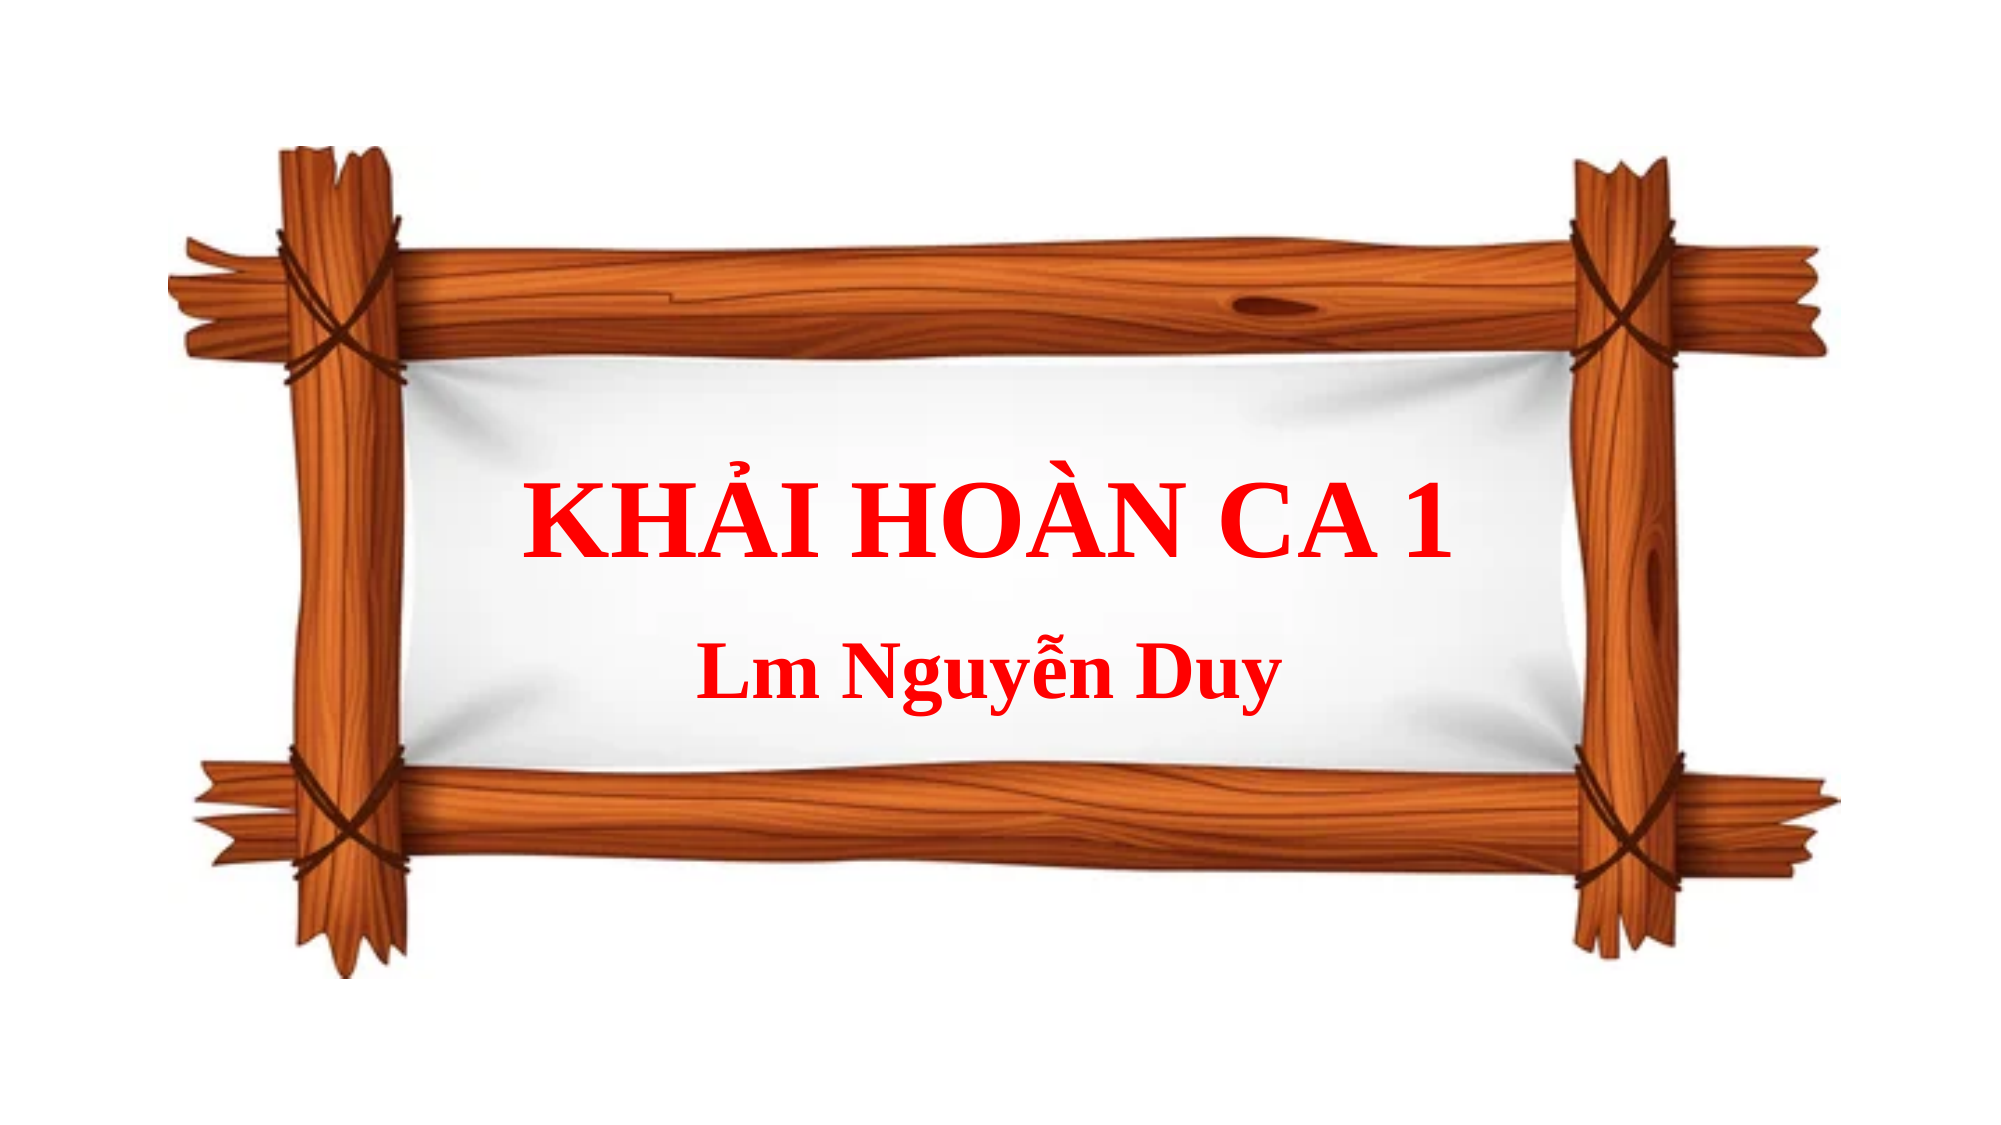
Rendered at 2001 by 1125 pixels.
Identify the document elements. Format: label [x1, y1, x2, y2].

picture [167, 146, 1841, 979]
